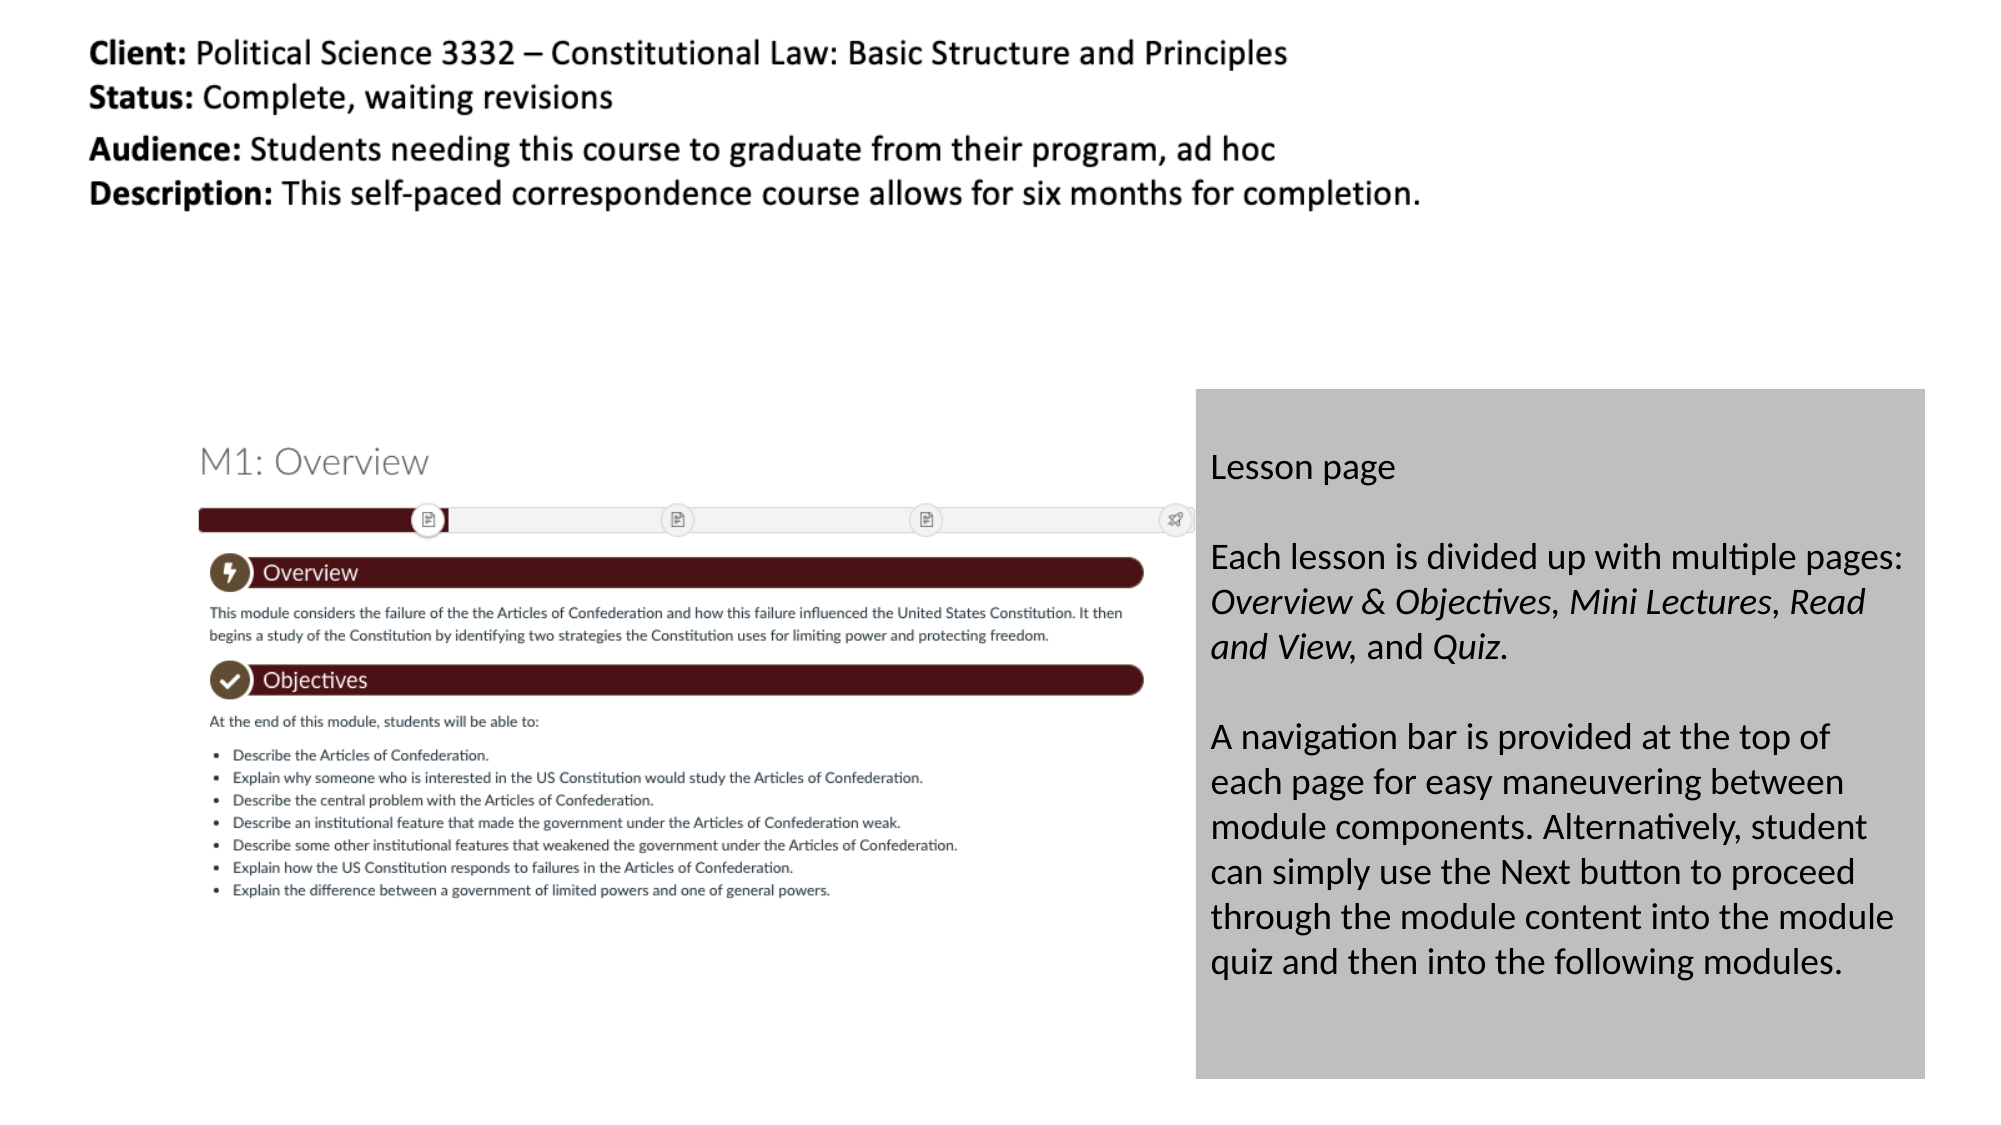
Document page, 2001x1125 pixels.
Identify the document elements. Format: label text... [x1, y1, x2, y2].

text_box Lesson page Each lesson is divided up with multiple pages: Overview & Objectives, Mini Lectures, Read and View, and Quiz. A navigation bar is provided at the top of each page for easy maneuvering between module components. Alternatively, student can simply use the Next button to proceed through the module content into the module quiz and then into the following modules. [1195, 389, 1925, 1079]
picture [164, 426, 1340, 913]
picture [74, 19, 1437, 227]
